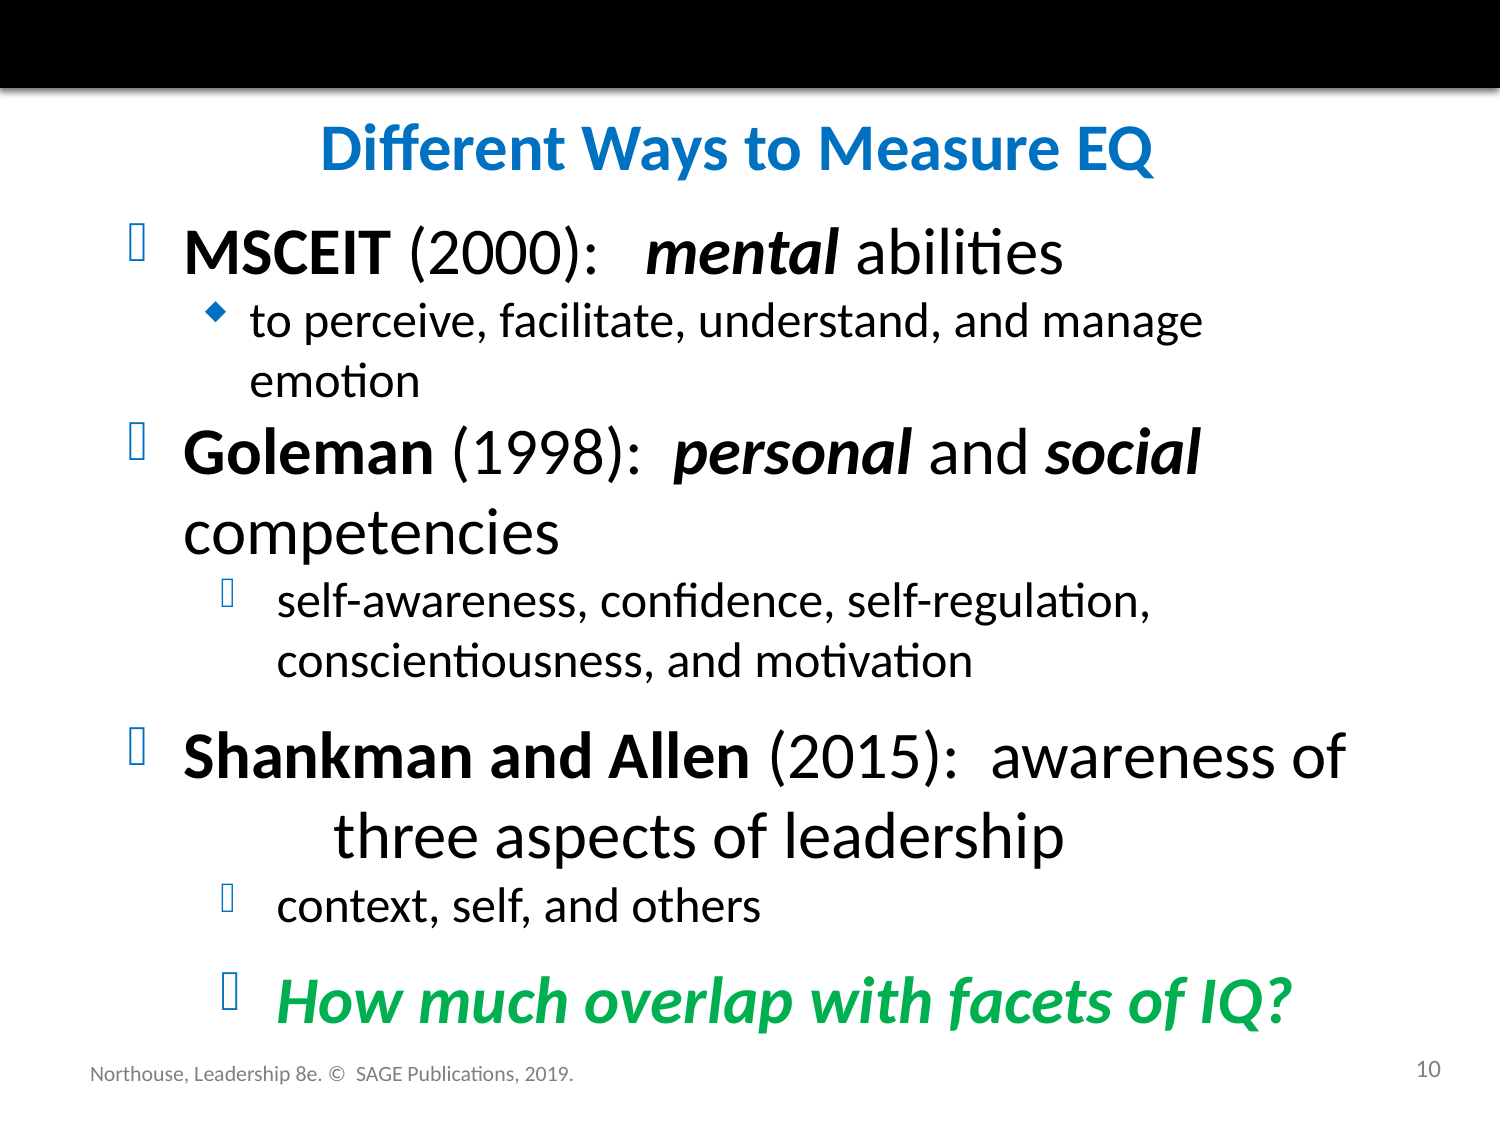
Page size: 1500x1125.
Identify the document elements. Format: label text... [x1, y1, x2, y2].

title Different Ways to Measure EQ [62, 99, 1413, 188]
footer Northouse, Leadership 8e. © SAGE Publications, 2019. [75, 1042, 1088, 1103]
list MSCEIT (2000): mental abilities to perceive, facilitate, understand, and manage emotion Goleman (1998): personal and social competencies self-awareness, confidence, self-regulation, conscientiousness, and motivation Shankman and Allen (2015): awareness of three aspects of leadership context, self, and others How much overlap with facets of IQ? [112, 199, 1388, 1038]
slide_number 10 [1393, 1038, 1457, 1098]
